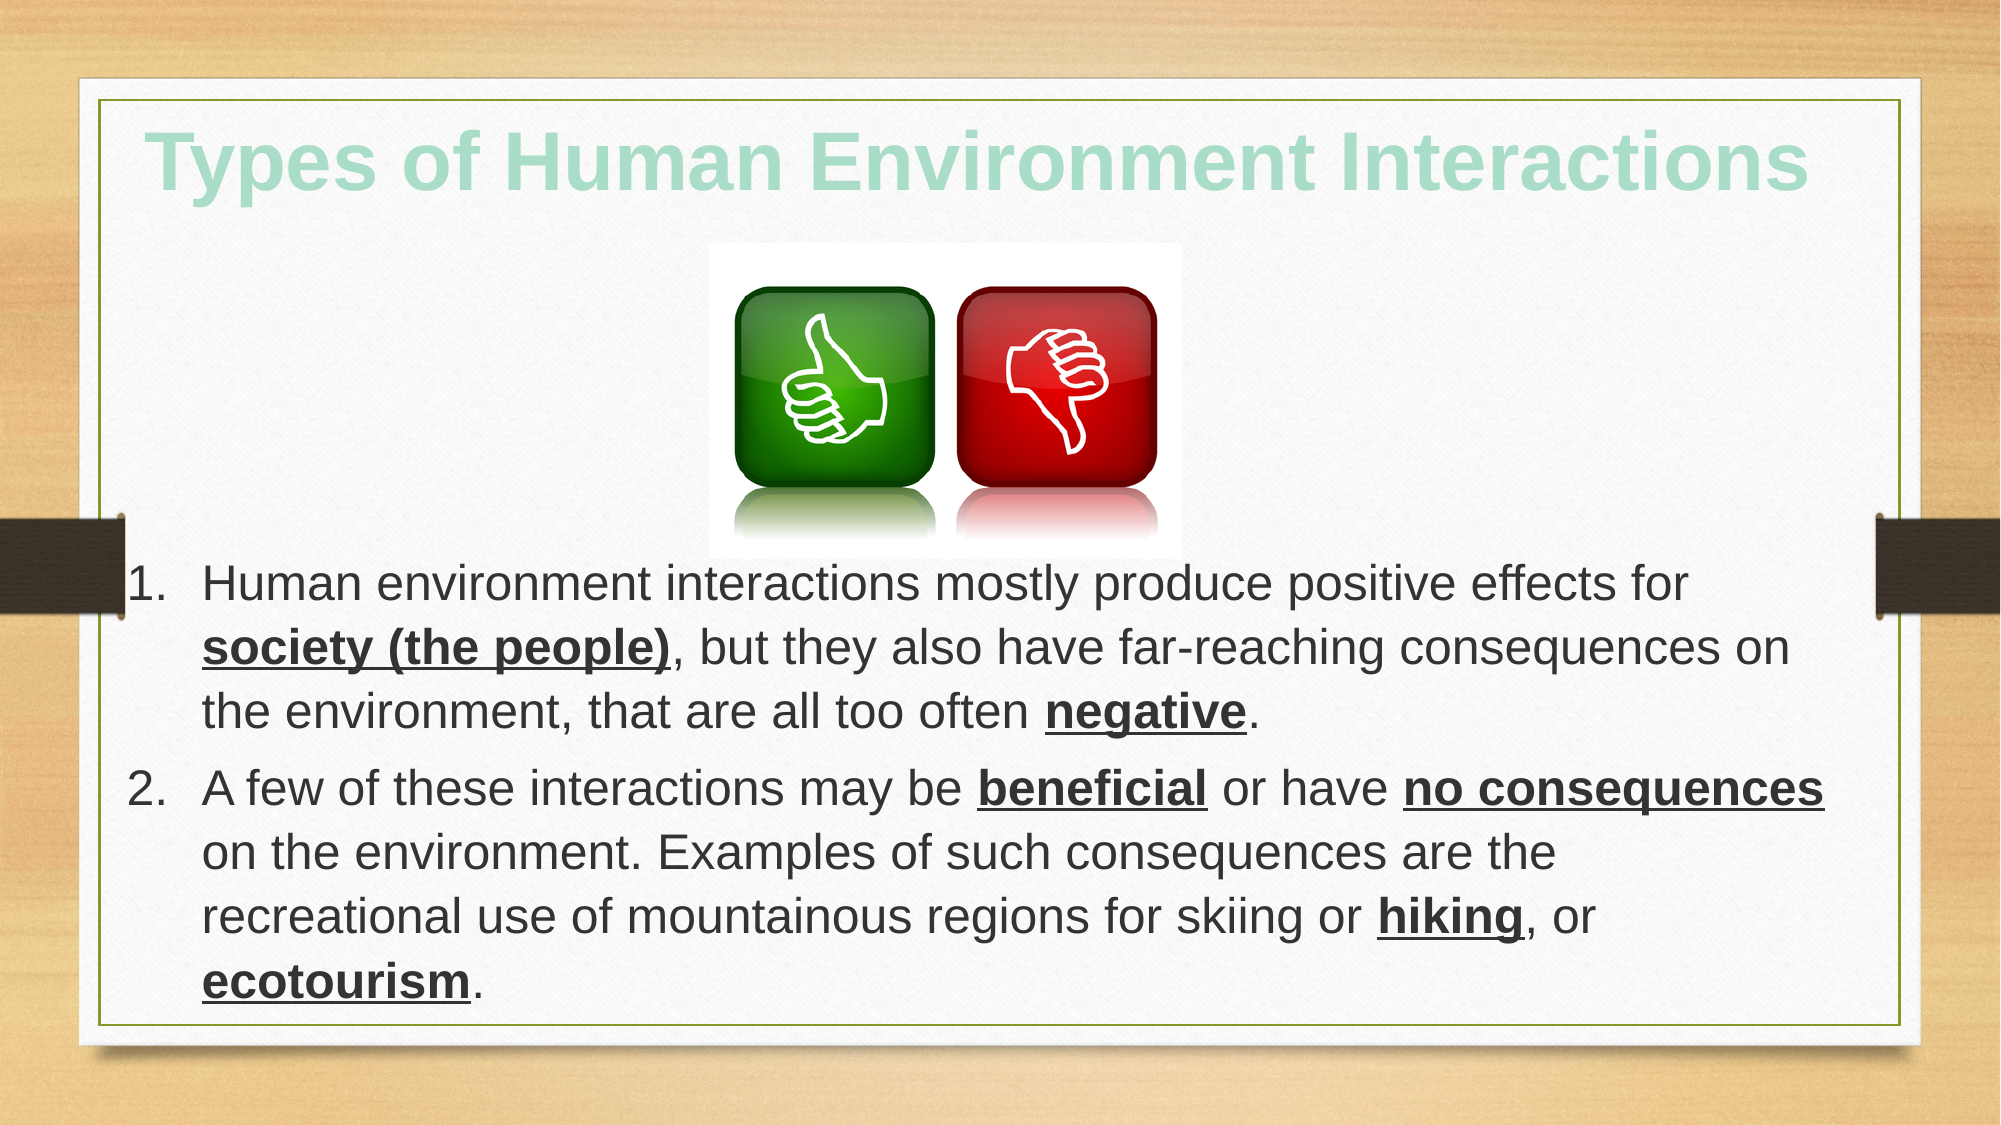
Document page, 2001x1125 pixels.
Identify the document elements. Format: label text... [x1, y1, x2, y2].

picture [0, 0, 2001, 1125]
text_box Types of Human Environment Interactions Human environment interactions mostly produce positive effects for society (the people), but they also have far-reaching consequences on the environment, that are all too often negative. A few of these interactions may be beneficial or have no consequences on the environment. Examples of such consequences are the recreational use of mountainous regions for skiing or hiking, or ecotourism. [111, 93, 1845, 1016]
